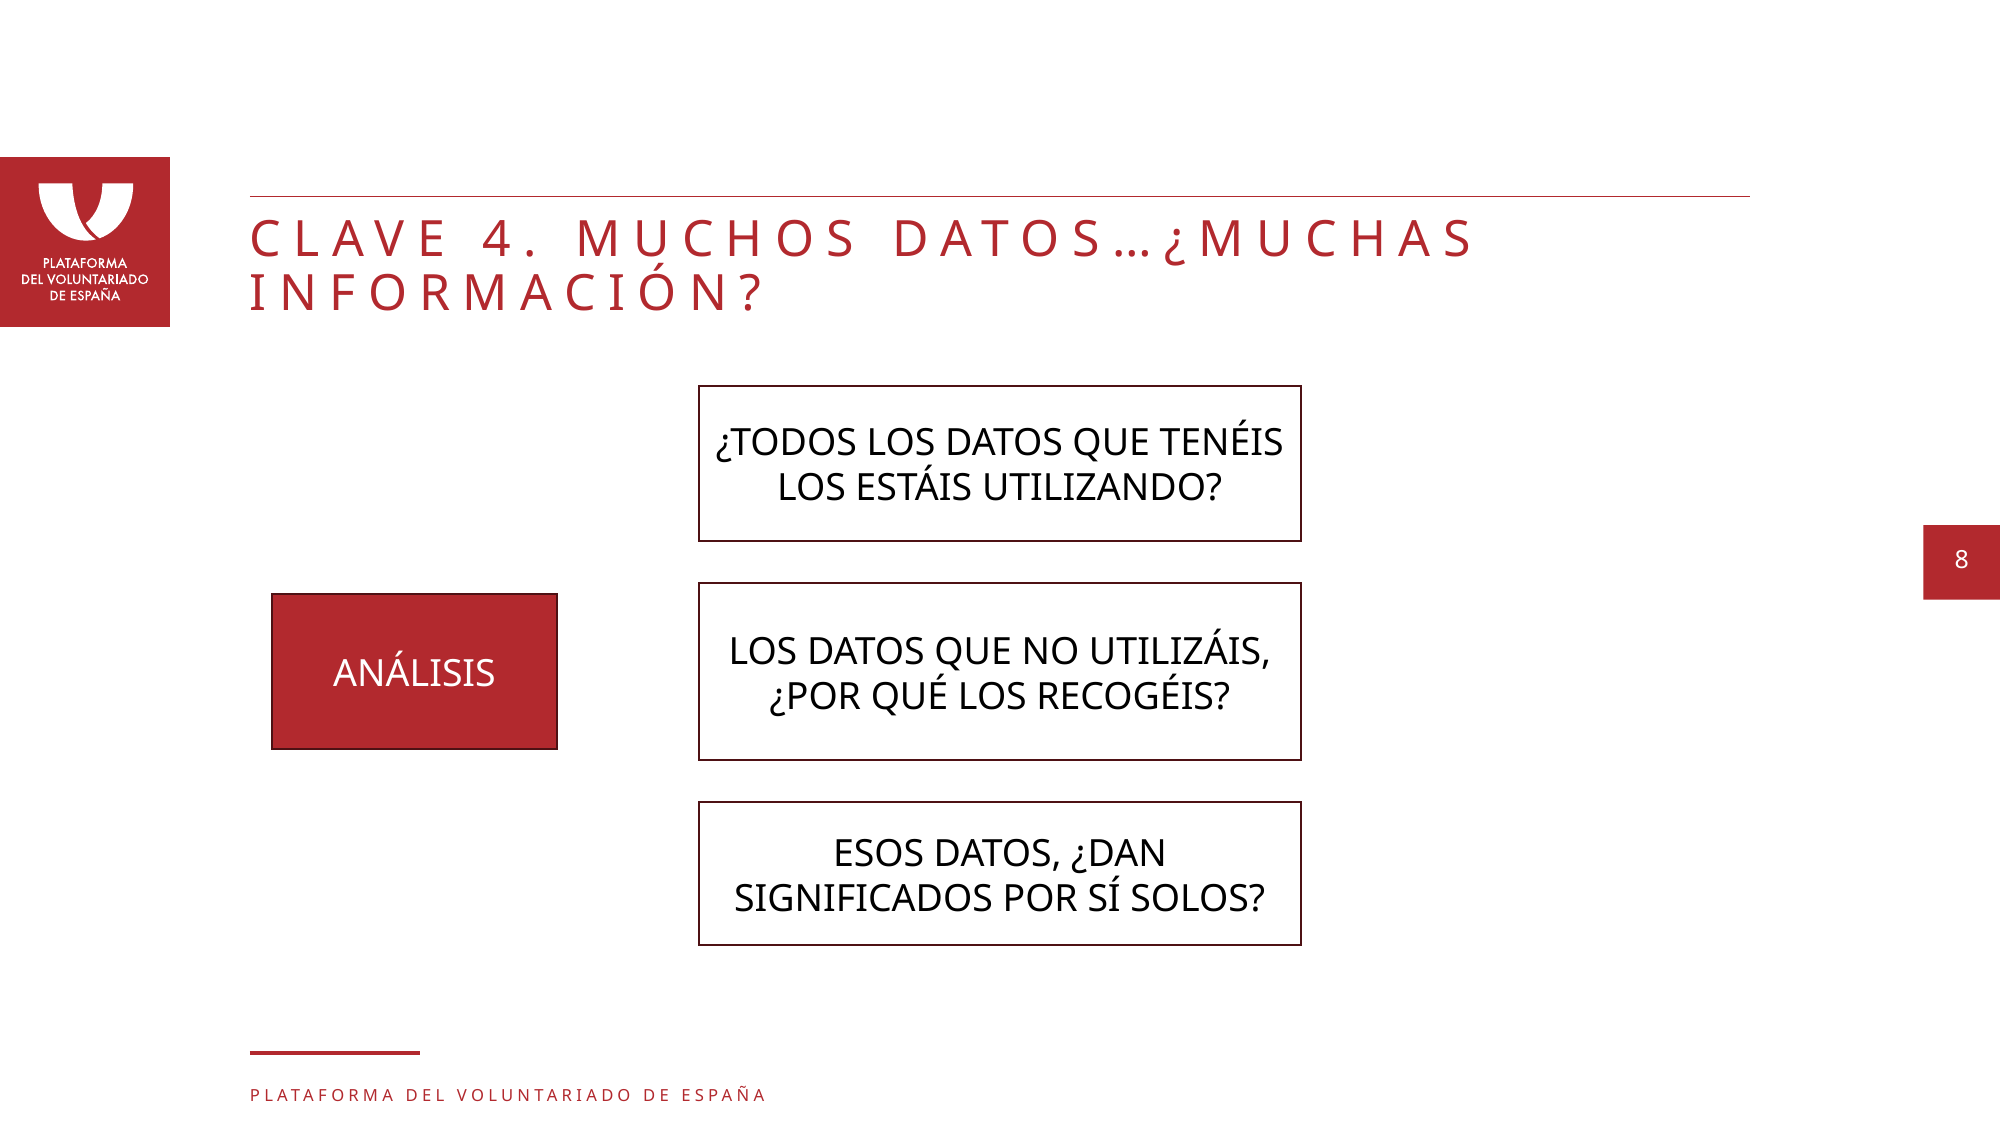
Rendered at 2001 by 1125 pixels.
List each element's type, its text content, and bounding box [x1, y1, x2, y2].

text_box ANÁLISIS [271, 593, 558, 750]
title CLAVE 4. MUCHOS DATOS…¿MUCHAS INFORMACIÓN? [249, 205, 1867, 362]
text_box ESOS DATOS, ¿DAN SIGNIFICADOS POR SÍ SOLOS? [698, 801, 1302, 946]
text_box ¿TODOS LOS DATOS QUE TENÉIS LOS ESTÁIS UTILIZANDO? [698, 385, 1302, 542]
text_box LOS DATOS QUE NO UTILIZÁIS, ¿POR QUÉ LOS RECOGÉIS? [698, 582, 1302, 761]
